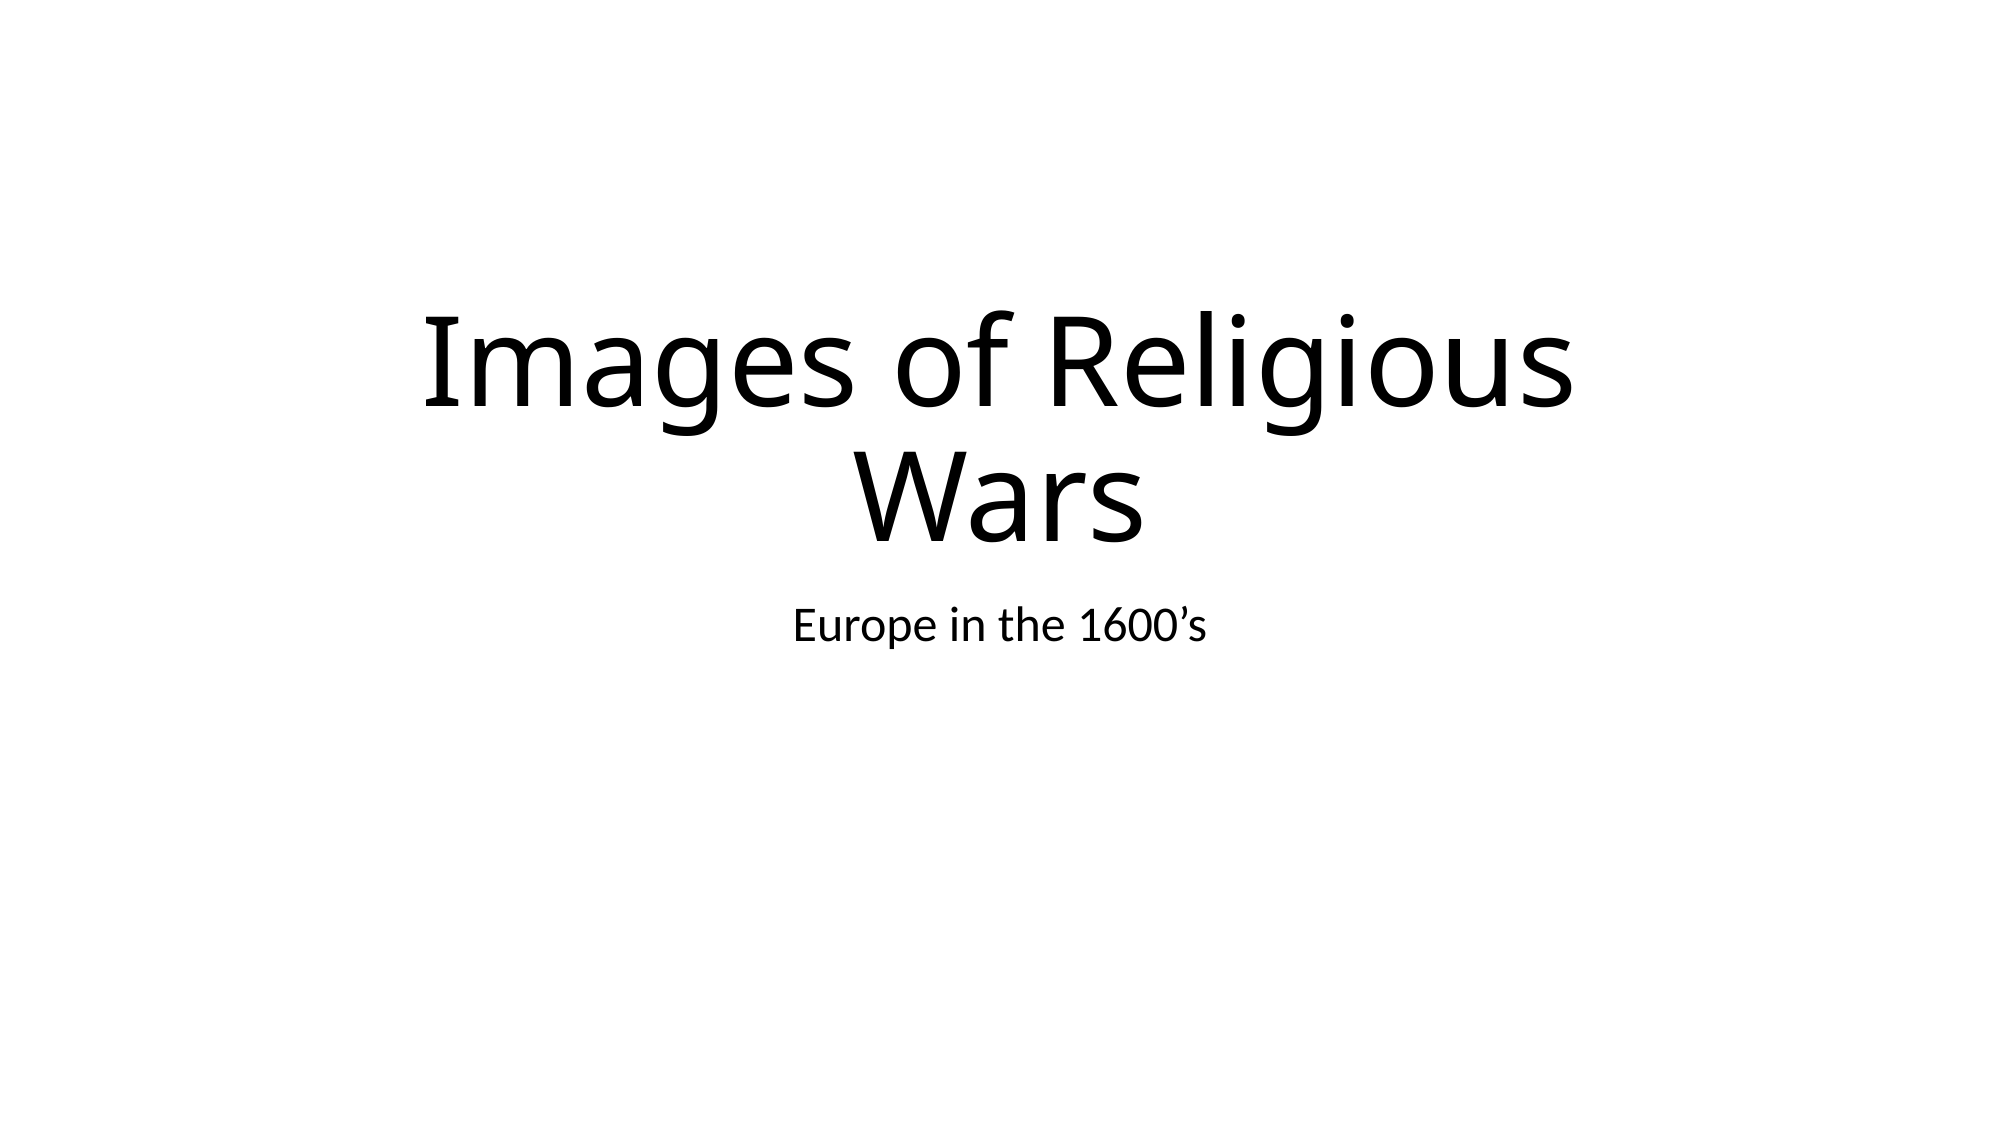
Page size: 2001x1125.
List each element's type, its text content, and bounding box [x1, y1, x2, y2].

title Images of Religious Wars [249, 184, 1750, 576]
subtitle Europe in the 1600’s [249, 590, 1750, 863]
